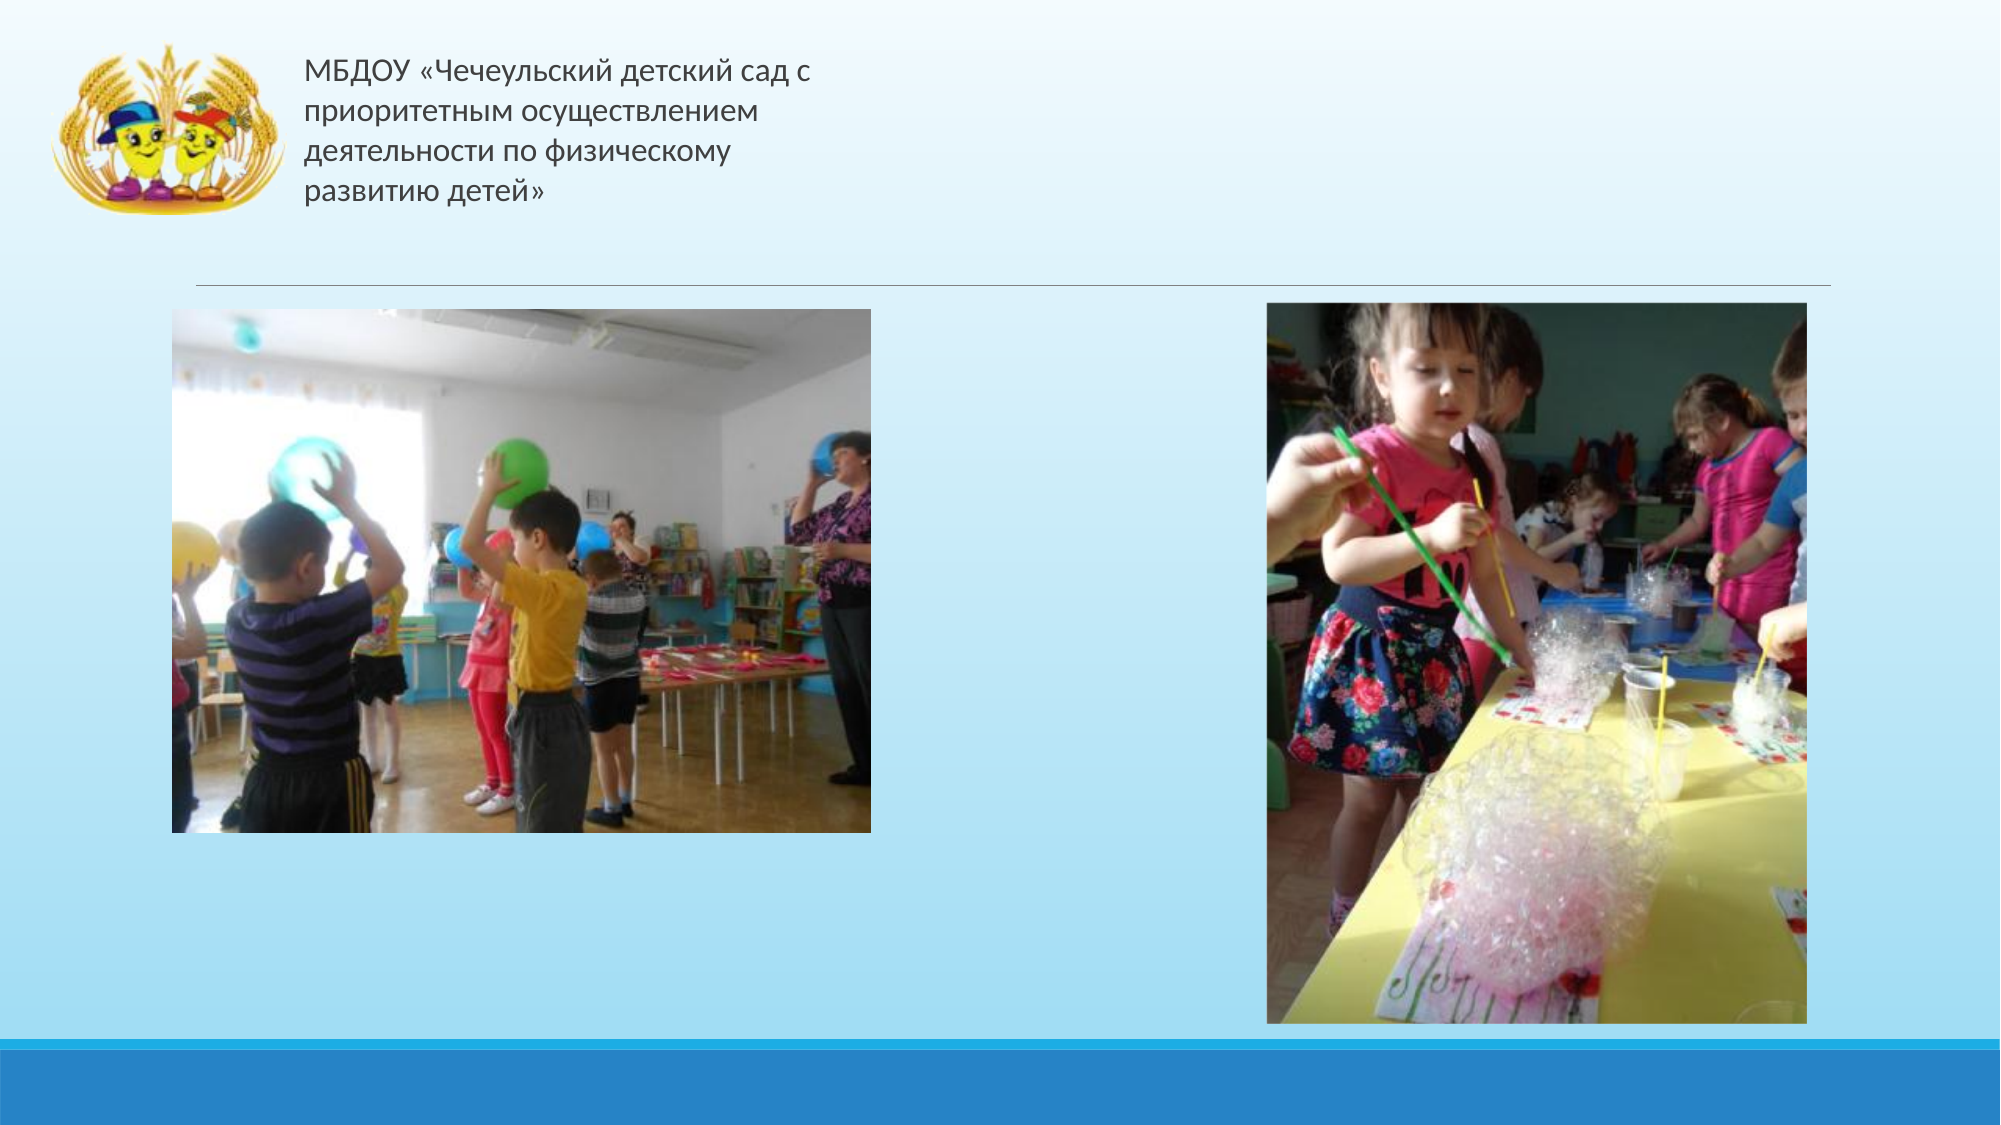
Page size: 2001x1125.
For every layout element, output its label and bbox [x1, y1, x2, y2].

picture [171, 308, 871, 834]
picture [1175, 304, 1897, 1023]
text_box [50, 40, 876, 218]
